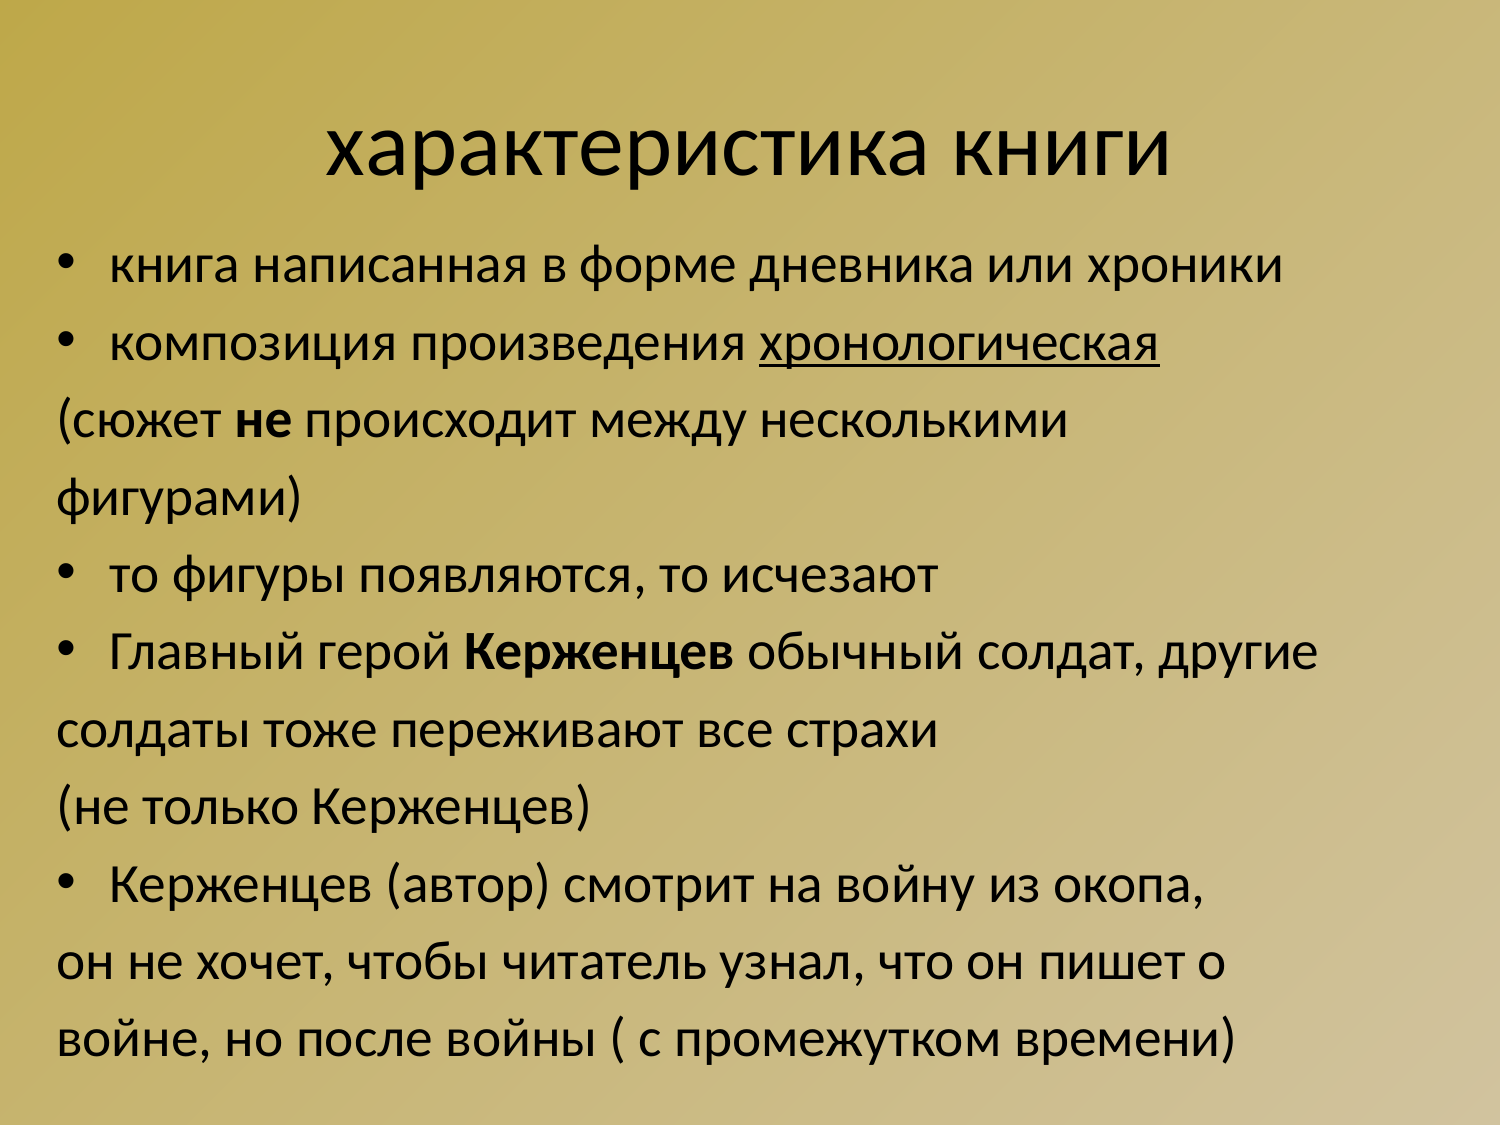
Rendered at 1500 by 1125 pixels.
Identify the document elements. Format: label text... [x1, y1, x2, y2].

title характеристика книги [75, 45, 1425, 219]
list книга написанная в форме дневника или хроники композиция произведения хронологическая (сюжет не происходит между несколькими фигурами) то фигуры появляются, то иcчезают Главный герой Керженцев обычный солдат, другие солдаты тоже переживают все страхи (не только Керженцев) Керженцев (автор) смотрит на войну из окопа, он не хочет, чтобы читатель узнал, что он пишет о войне, но после войны ( c промежутком времени) [41, 219, 1447, 1083]
